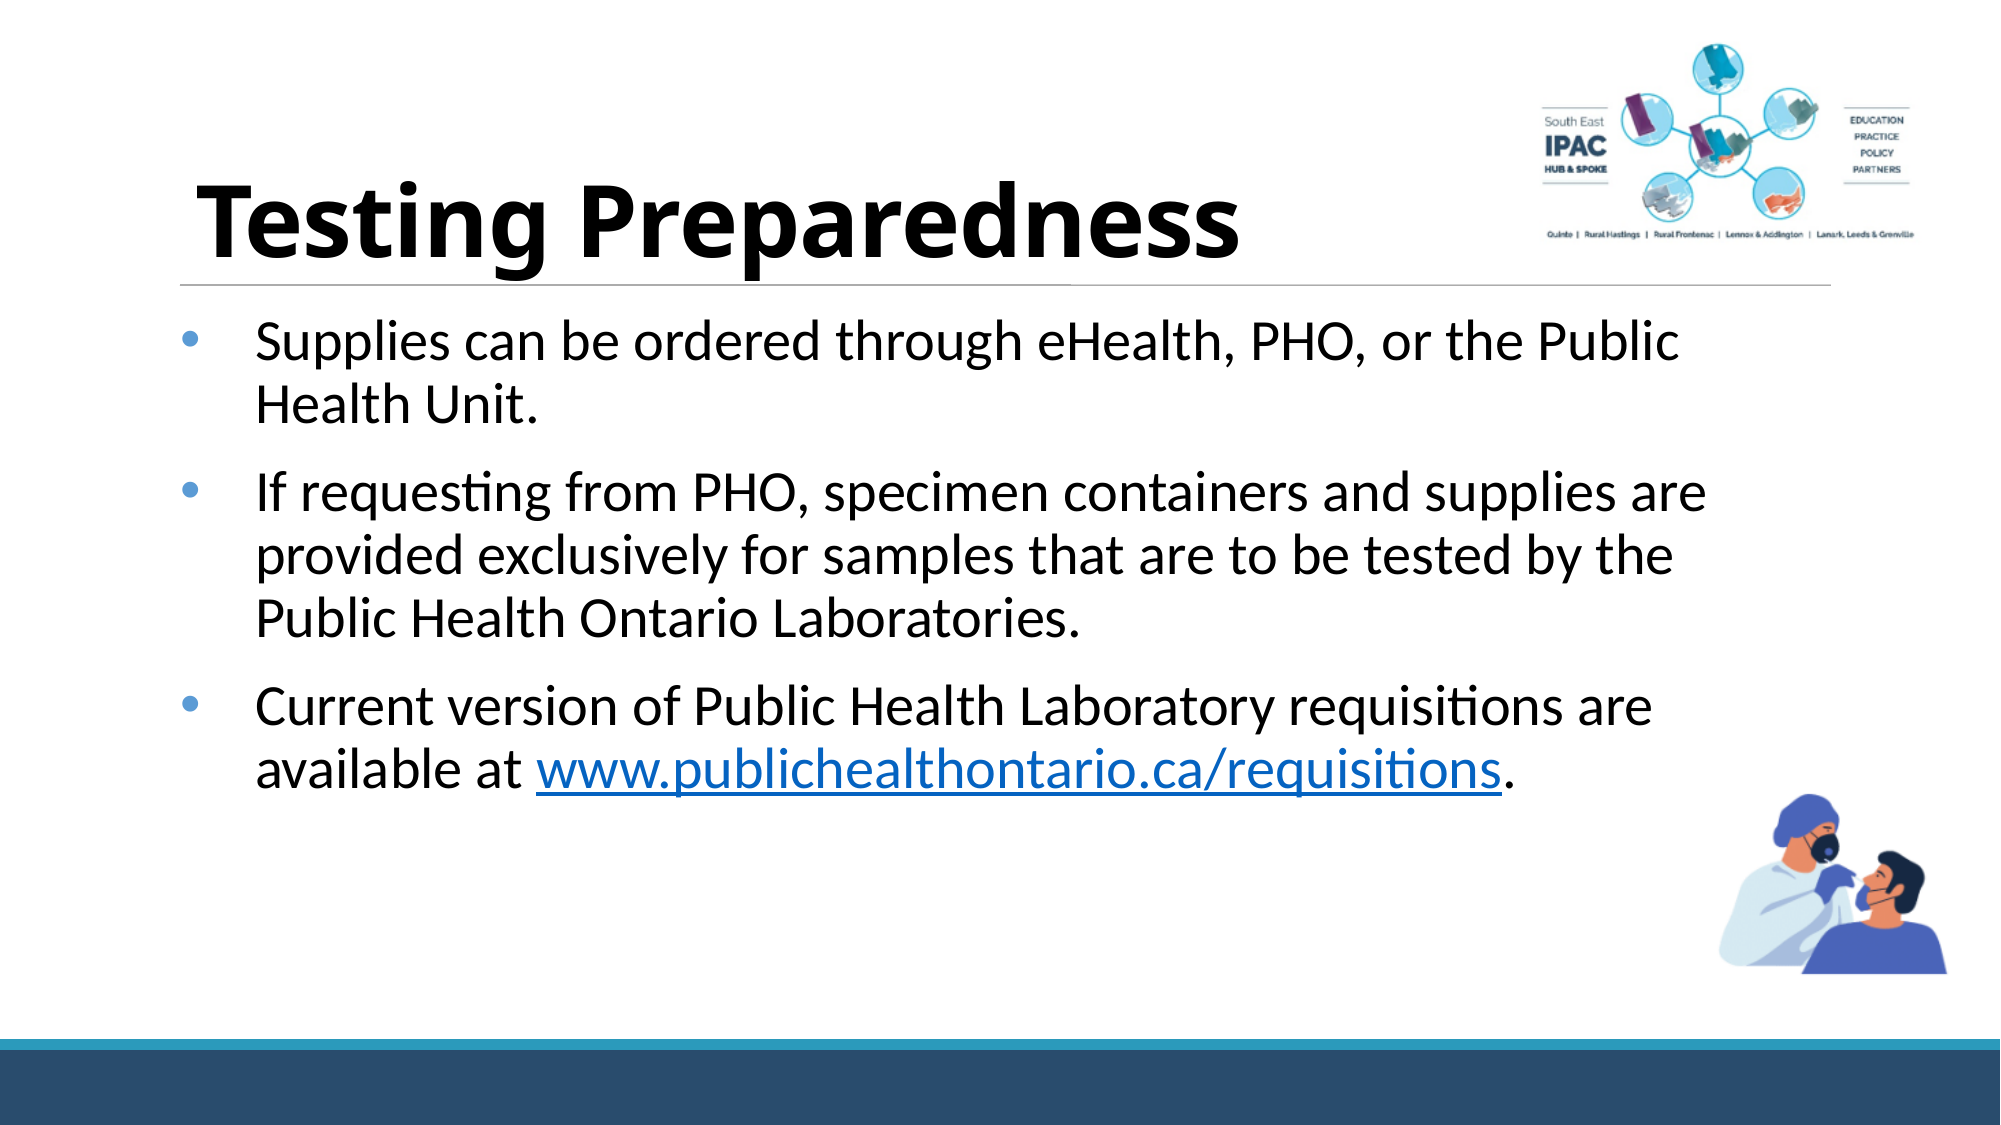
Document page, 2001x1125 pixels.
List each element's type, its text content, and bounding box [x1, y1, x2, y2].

title Testing Preparedness [180, 47, 1830, 285]
picture [1520, 34, 1930, 262]
list Supplies can be ordered through eHealth, PHO, or the Public Health Unit. If requesting from PHO, specimen containers and supplies are provided exclusively for samples that are to be tested by the Public Health Ontario Laboratories. Current version of Public Health Laboratory requisitions are available at www.publichealthontario.ca/requisitions. [180, 302, 1830, 963]
picture [1659, 754, 2000, 1013]
